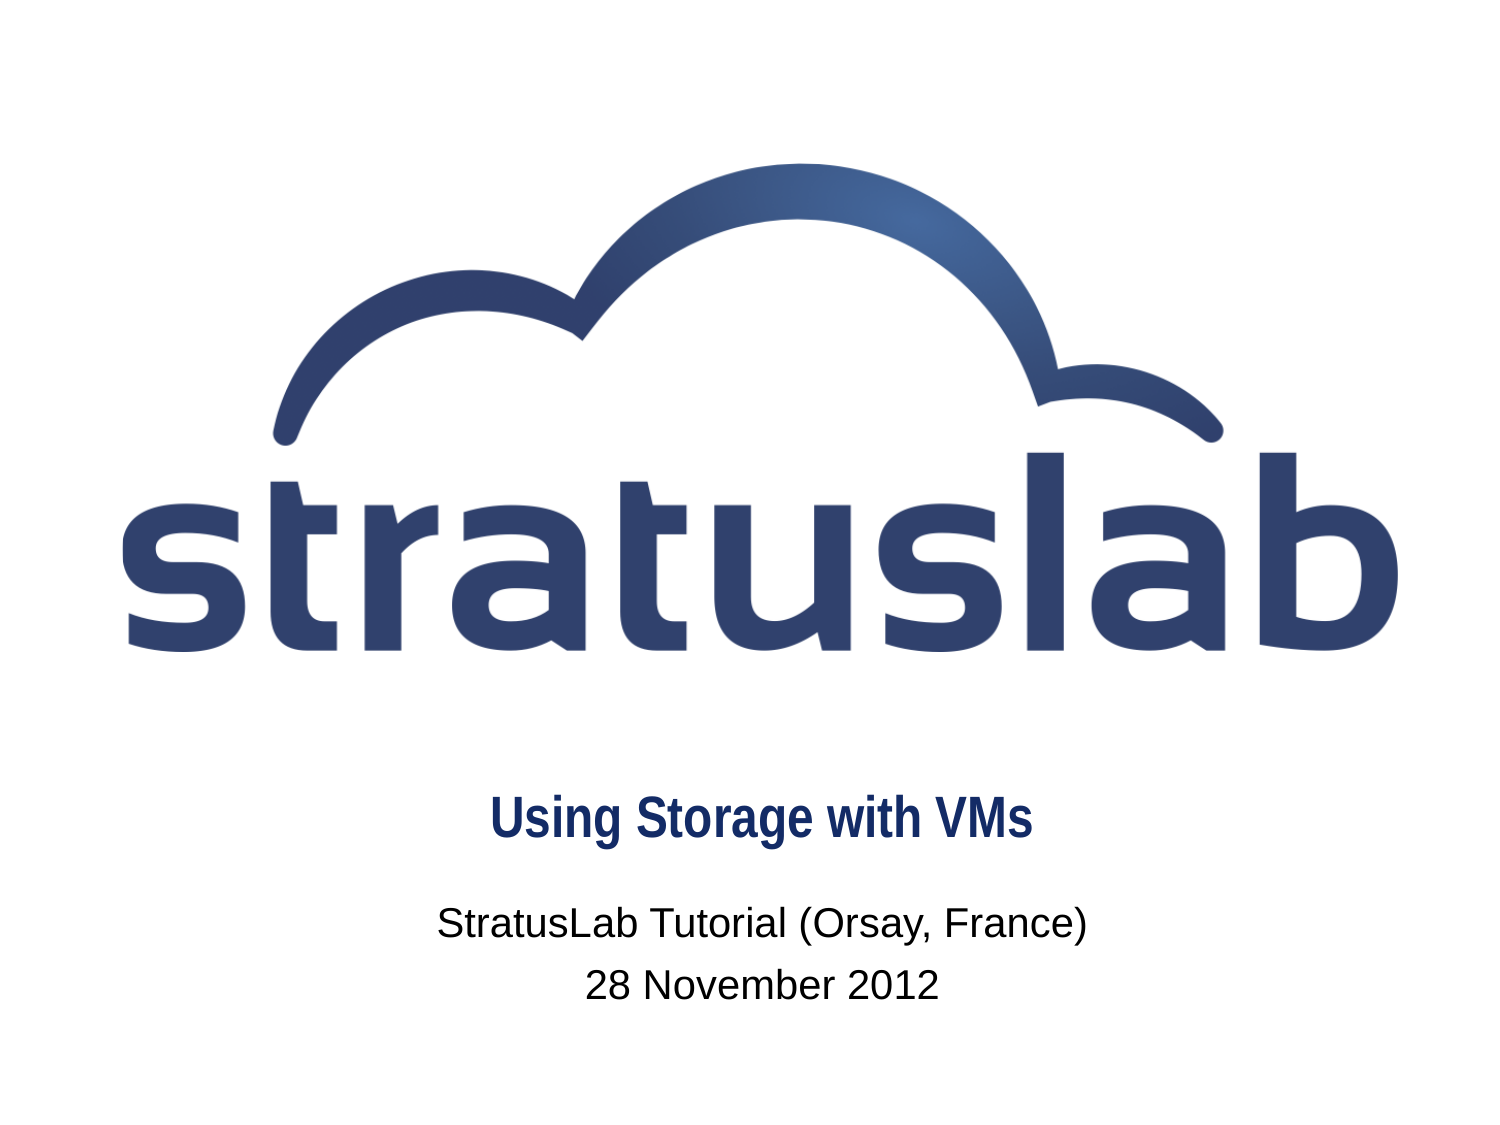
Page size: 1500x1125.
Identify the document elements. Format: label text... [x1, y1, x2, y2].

list StratusLab Tutorial (Orsay, France) 28 November 2012 [124, 878, 1401, 1026]
title Using Storage with VMs [124, 749, 1401, 878]
picture [122, 162, 1398, 652]
